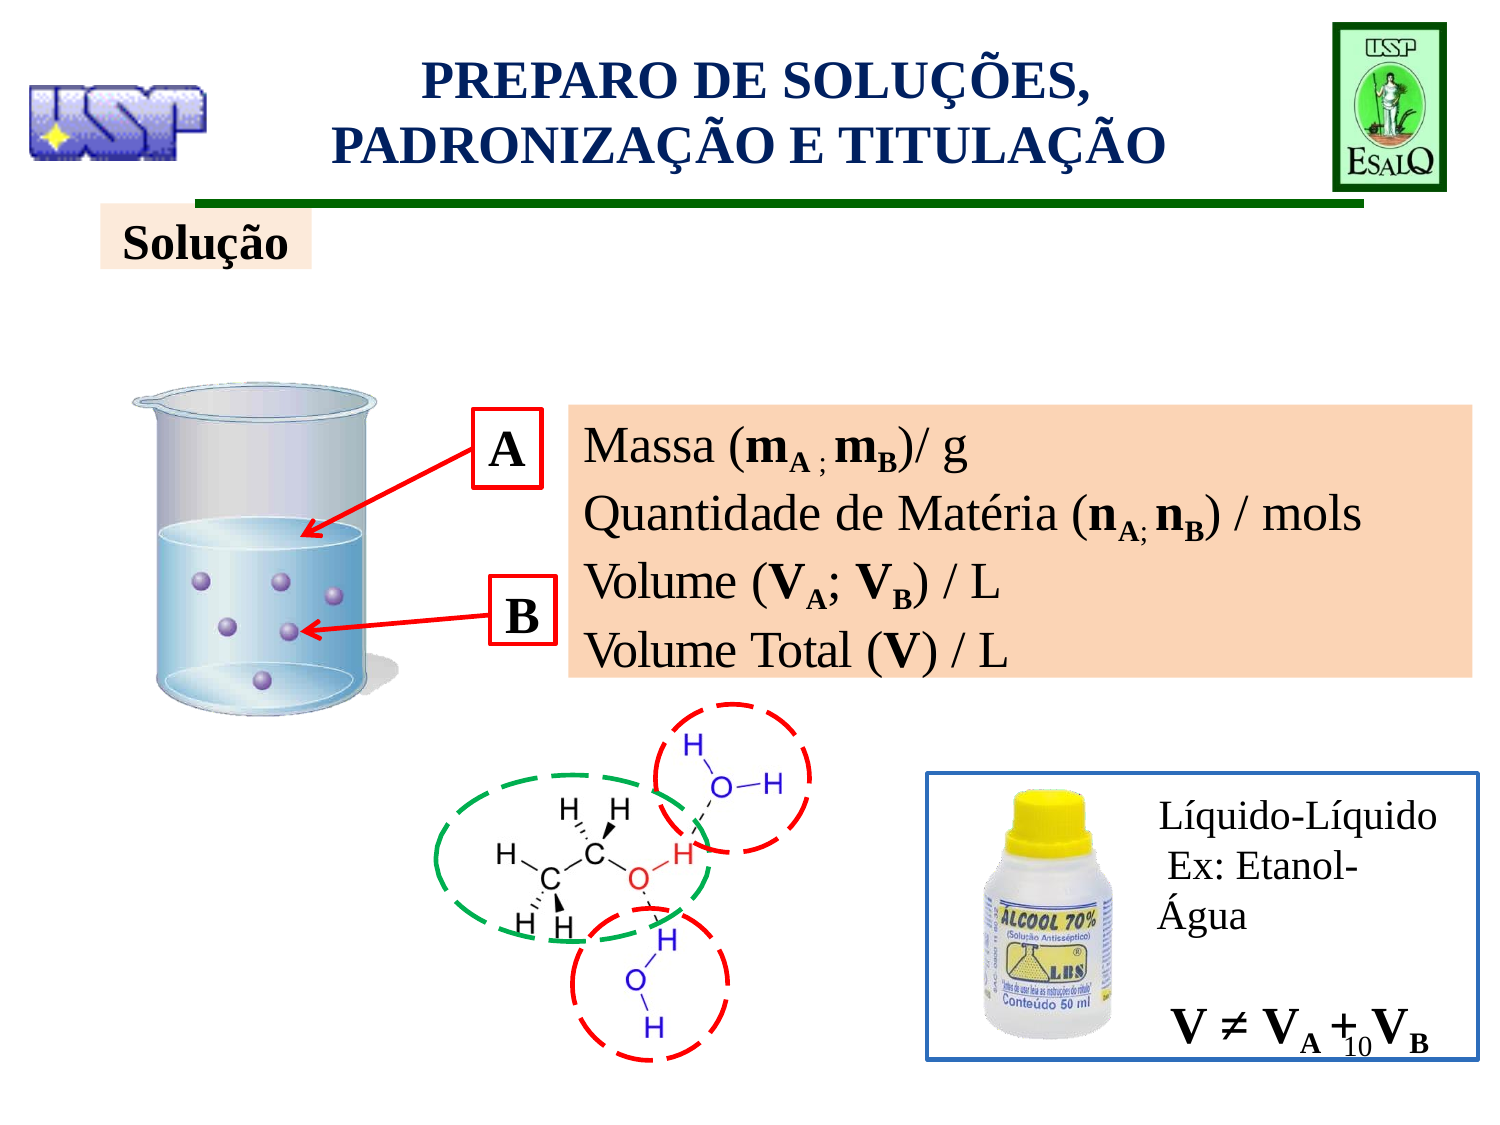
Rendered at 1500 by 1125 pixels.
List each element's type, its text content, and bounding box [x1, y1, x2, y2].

text_box Solução [100, 203, 312, 270]
slide_number 10 [1336, 1032, 1379, 1125]
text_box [131, 381, 544, 717]
text_box B [548, 575, 556, 645]
text_box [29, 85, 189, 161]
text_box Líquido-Líquido Ex: Etanol-Água V ≠ VA + VB [927, 773, 1478, 1060]
picture [983, 788, 1113, 1041]
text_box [194, 22, 1448, 209]
text_box Massa (mA ; mB)/ g Quantidade de Matéria (nA; nB) / mols Volume (VA; VB) / L Volume Total (V) / L [568, 404, 1473, 678]
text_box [433, 701, 813, 1064]
